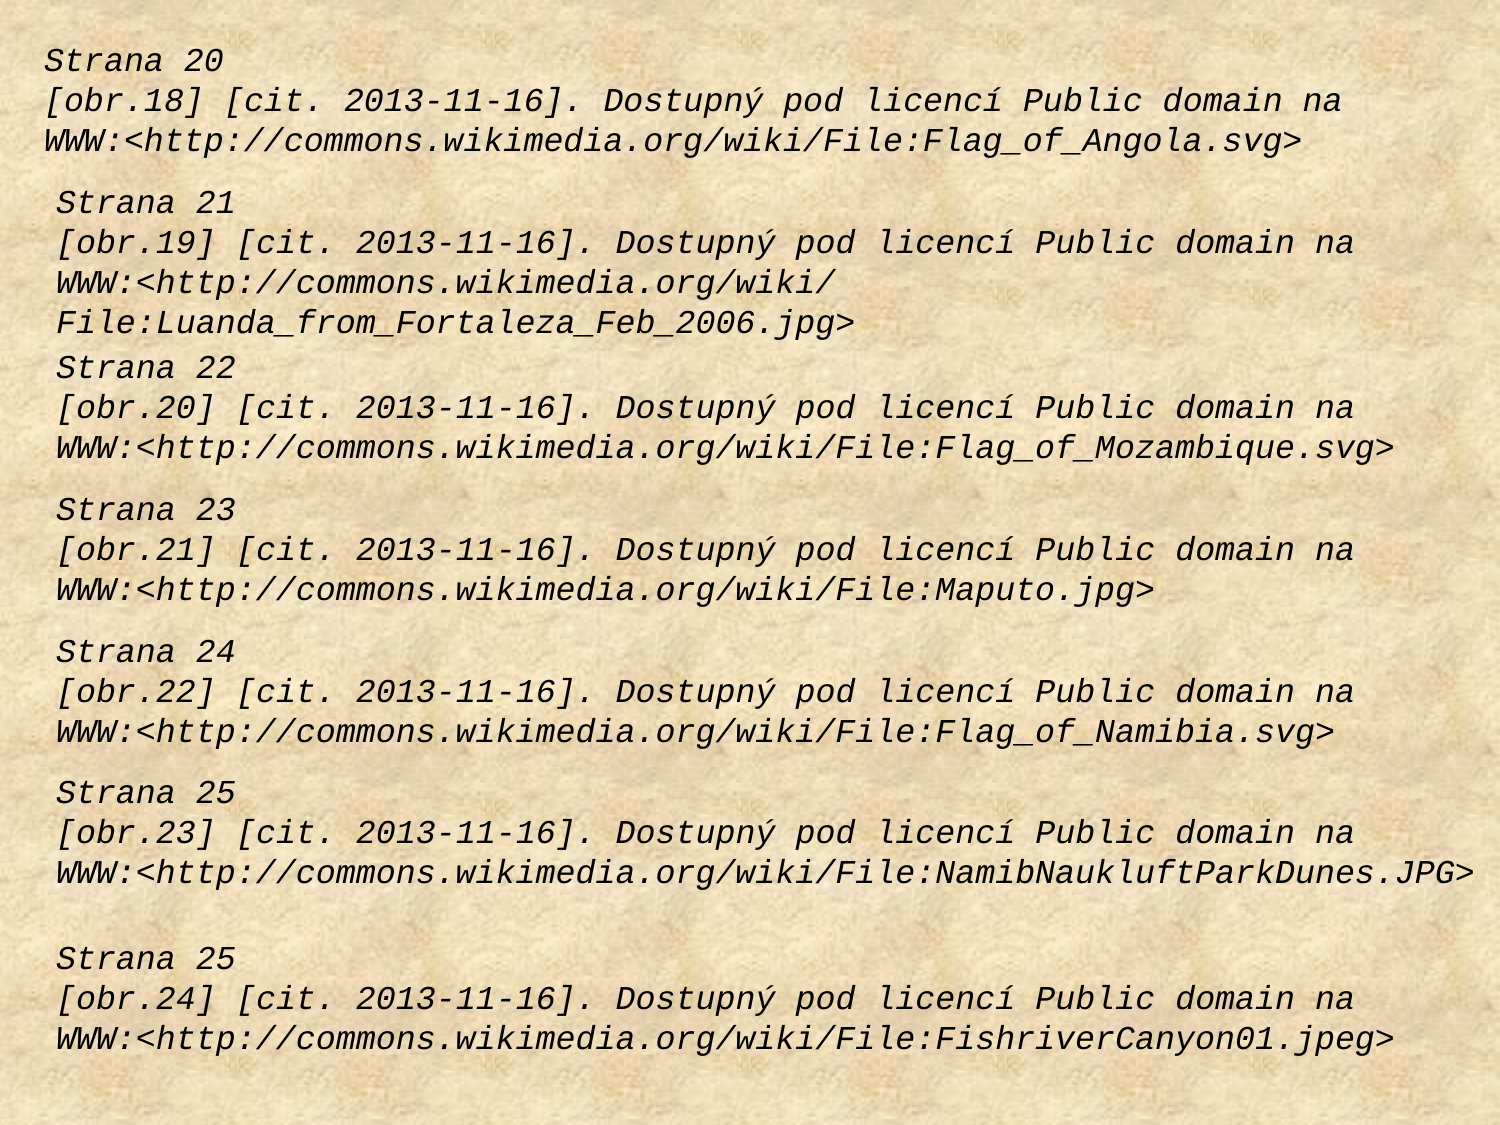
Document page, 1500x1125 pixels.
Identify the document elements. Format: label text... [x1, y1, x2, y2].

text_box Strana 22 [obr.20] [cit. 2013-11-16]. Dostupný pod licencí Public domain na WWW:<http://commons.wikimedia.org/wiki/File:Flag_of_Mozambique.svg> [41, 338, 1471, 473]
text_box Strana 25 [obr.23] [cit. 2013-11-16]. Dostupný pod licencí Public domain na WWW:<http://commons.wikimedia.org/wiki/File:NamibNaukluftParkDunes.JPG> [41, 763, 1500, 898]
text_box Strana 24 [obr.22] [cit. 2013-11-16]. Dostupný pod licencí Public domain na WWW:<http://commons.wikimedia.org/wiki/File:Flag_of_Namibia.svg> [41, 621, 1471, 756]
text_box Strana 21 [obr.19] [cit. 2013-11-16]. Dostupný pod licencí Public domain na WWW:<http://commons.wikimedia.org/wiki/File:Luanda_from_Fortaleza_Feb_2006.jpg> [41, 172, 1471, 338]
picture [0, 0, 1500, 1125]
text_box Strana 20 [obr.18] [cit. 2013-11-16]. Dostupný pod licencí Public domain na WWW:<http://commons.wikimedia.org/wiki/File:Flag_of_Angola.svg> [29, 30, 1459, 166]
text_box Strana 25 [obr.24] [cit. 2013-11-16]. Dostupný pod licencí Public domain na WWW:<http://commons.wikimedia.org/wiki/File:FishriverCanyon01.jpeg> [41, 928, 1500, 1064]
text_box Strana 23 [obr.21] [cit. 2013-11-16]. Dostupný pod licencí Public domain na WWW:<http://commons.wikimedia.org/wiki/File:Maputo.jpg> [41, 479, 1471, 615]
